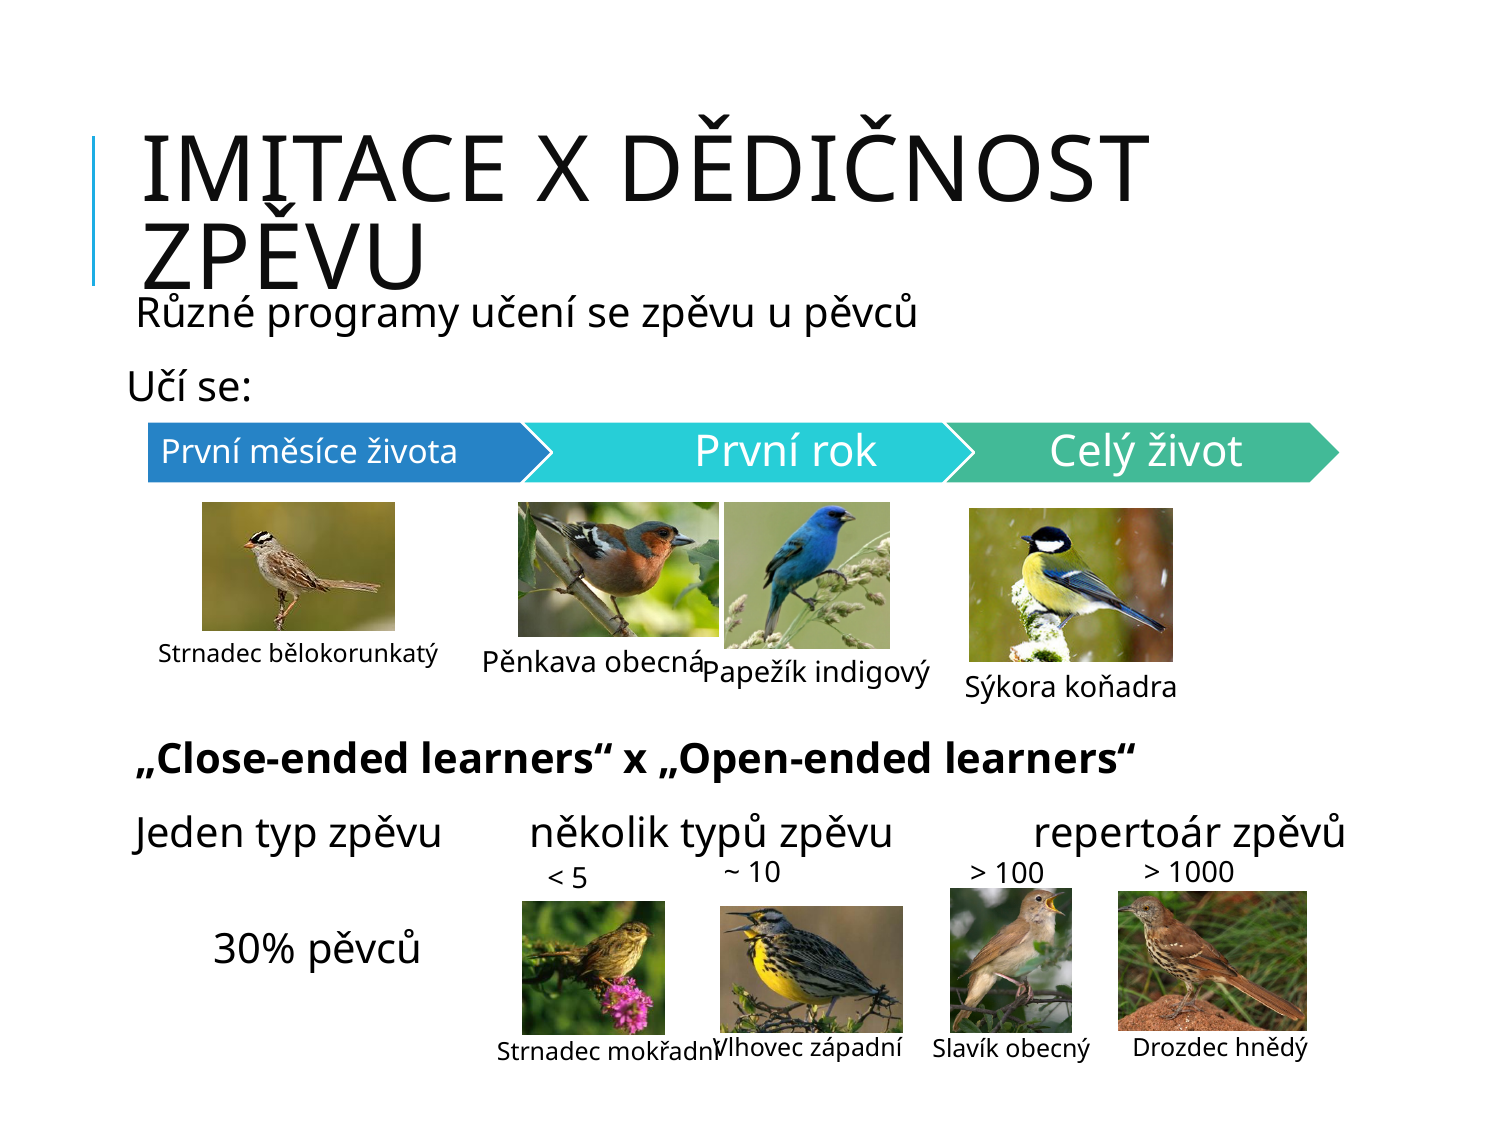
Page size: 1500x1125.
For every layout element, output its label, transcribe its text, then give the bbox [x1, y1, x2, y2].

picture [720, 906, 903, 1034]
text_box Pěnkava obecná [466, 636, 716, 686]
text_box Sýkora koňadra [949, 660, 1193, 711]
text_box Vlhovec západní [698, 1023, 918, 1069]
text_box > 1000 [1122, 846, 1251, 886]
picture [1118, 891, 1307, 1032]
text_box 30% pěvců [198, 914, 449, 980]
title Imitace X dědičnost zpěvu [126, 96, 1322, 284]
list Různé programy učení se zpěvu u pěvců Učí se: „Close-ended learners“ x „Open-ended learners“ Jeden typ zpěvu několik typů zpěvu repertoár zpěvů [112, 284, 1387, 867]
picture [724, 501, 890, 649]
picture [969, 508, 1174, 662]
text_box ~ 10 [708, 846, 797, 896]
text_box Slavík obecný [917, 1025, 1106, 1071]
picture [950, 887, 1073, 1034]
picture [202, 501, 395, 631]
text_box > 100 [955, 847, 1078, 889]
text_box Papežík indigový [687, 646, 946, 696]
text_box < 5 [532, 852, 604, 896]
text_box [146, 421, 1342, 484]
text_box Drozdec hnědý [1117, 1023, 1324, 1069]
picture [521, 901, 666, 1035]
text_box Strnadec bělokorunkatý [143, 630, 454, 676]
picture [517, 501, 719, 637]
text_box Strnadec mokřadní [482, 1028, 763, 1073]
